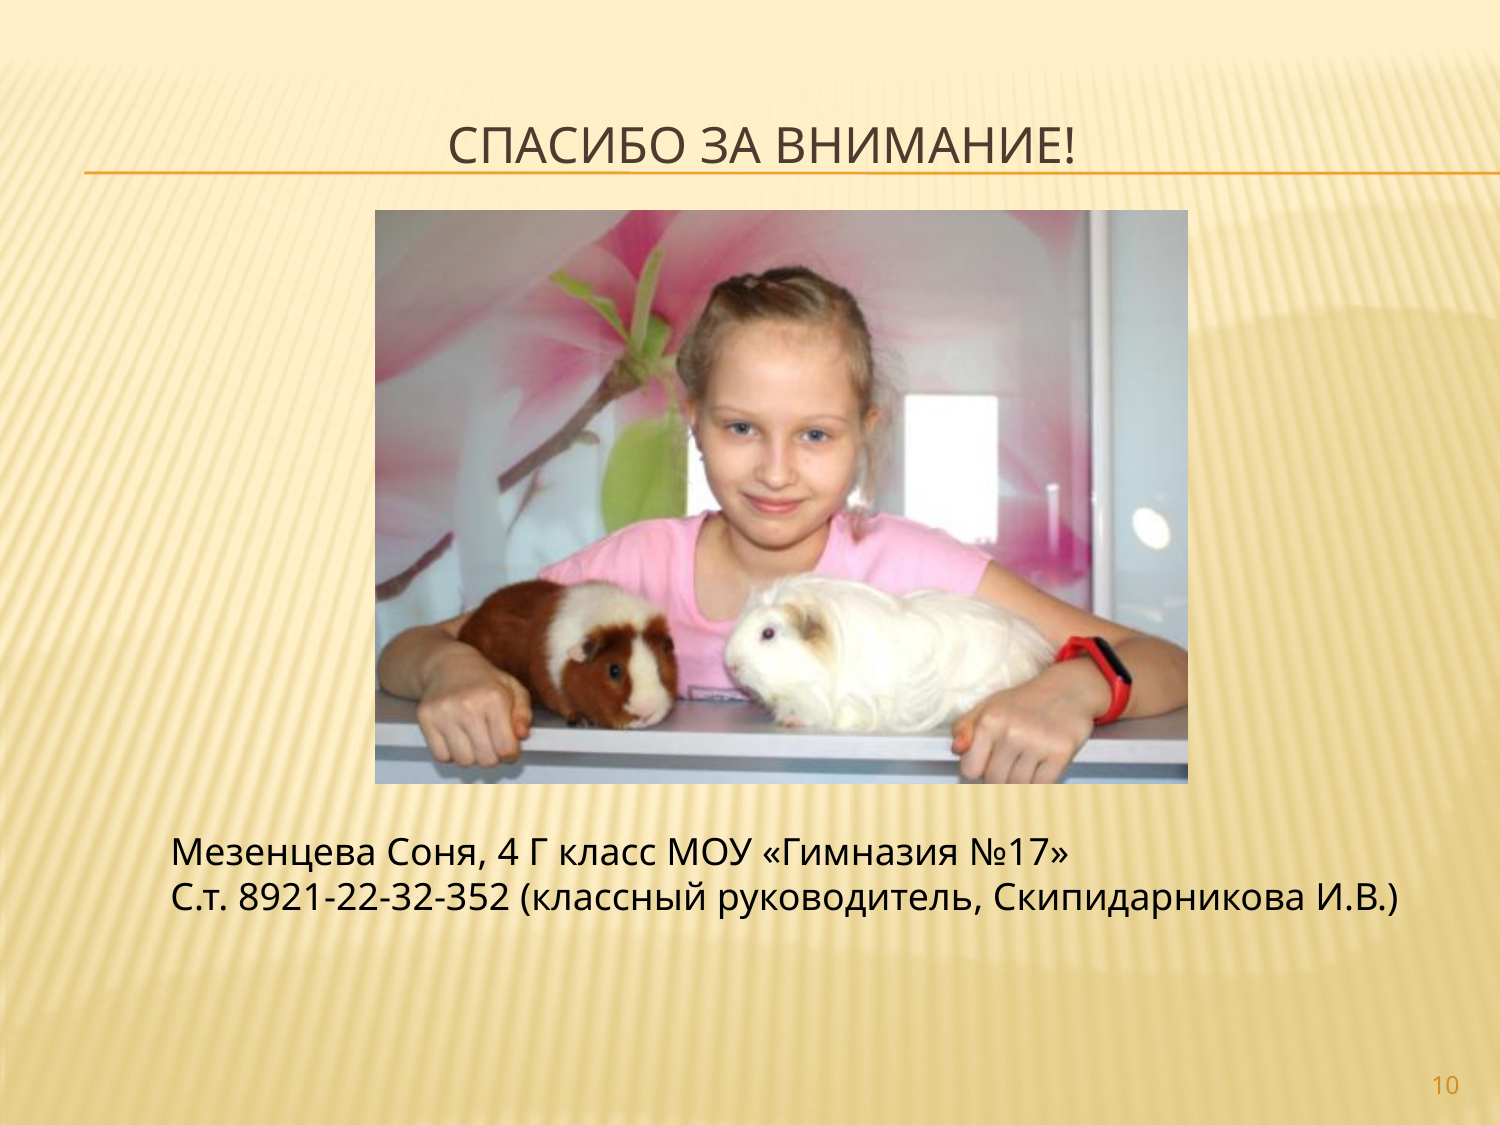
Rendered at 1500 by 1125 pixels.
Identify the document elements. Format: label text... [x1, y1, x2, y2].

slide_number 10 [1350, 1061, 1475, 1103]
title Спасибо за внимание! [50, 75, 1475, 213]
text_box Мезенцева Соня, 4 Г класс МОУ «Гимназия №17» С.т. 8921-22-32-352 (классный руководитель, Скипидарникова И.В.) [155, 820, 1414, 970]
picture [374, 210, 1188, 784]
